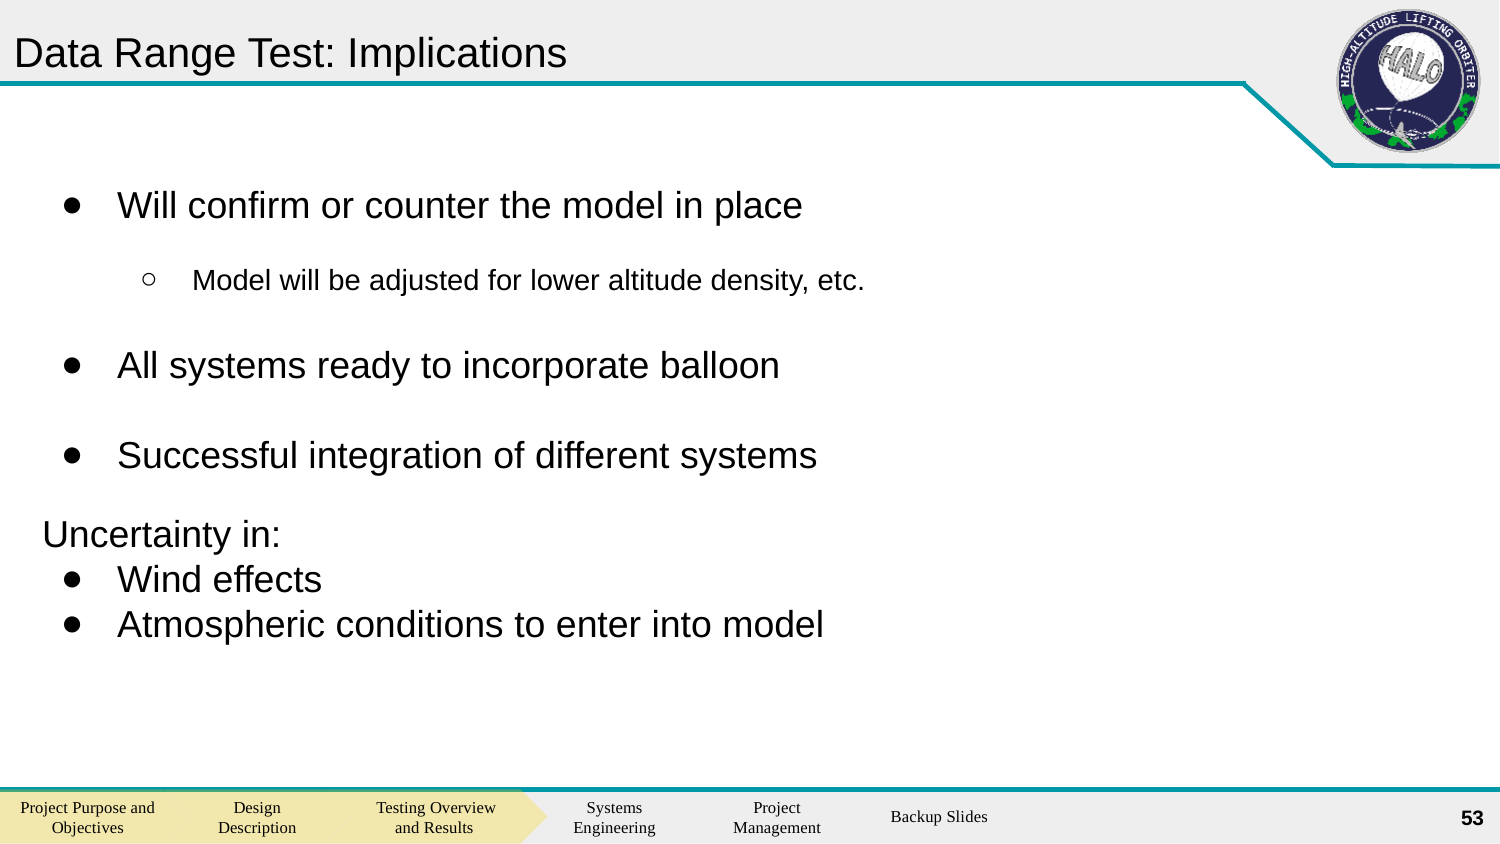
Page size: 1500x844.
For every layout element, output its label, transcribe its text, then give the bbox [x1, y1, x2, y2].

text_box Project Management [682, 789, 870, 844]
list Will confirm or counter the model in place Model will be adjusted for lower altitude density, etc. All systems ready to incorporate balloon Successful integration of different systems Uncertainty in: Wind effects Atmospheric conditions to enter into model [27, 121, 955, 759]
text_box Systems Engineering [519, 789, 708, 844]
text_box Design Description [162, 789, 351, 844]
text_box Project Purpose and Objectives [0, 789, 189, 844]
picture [1335, 8, 1481, 154]
title Data Range Test: Implications [0, 10, 1246, 92]
text_box Backup Slides [844, 788, 1034, 843]
text_box Testing Overview and Results [325, 789, 546, 844]
slide_number 53 [1408, 784, 1499, 844]
